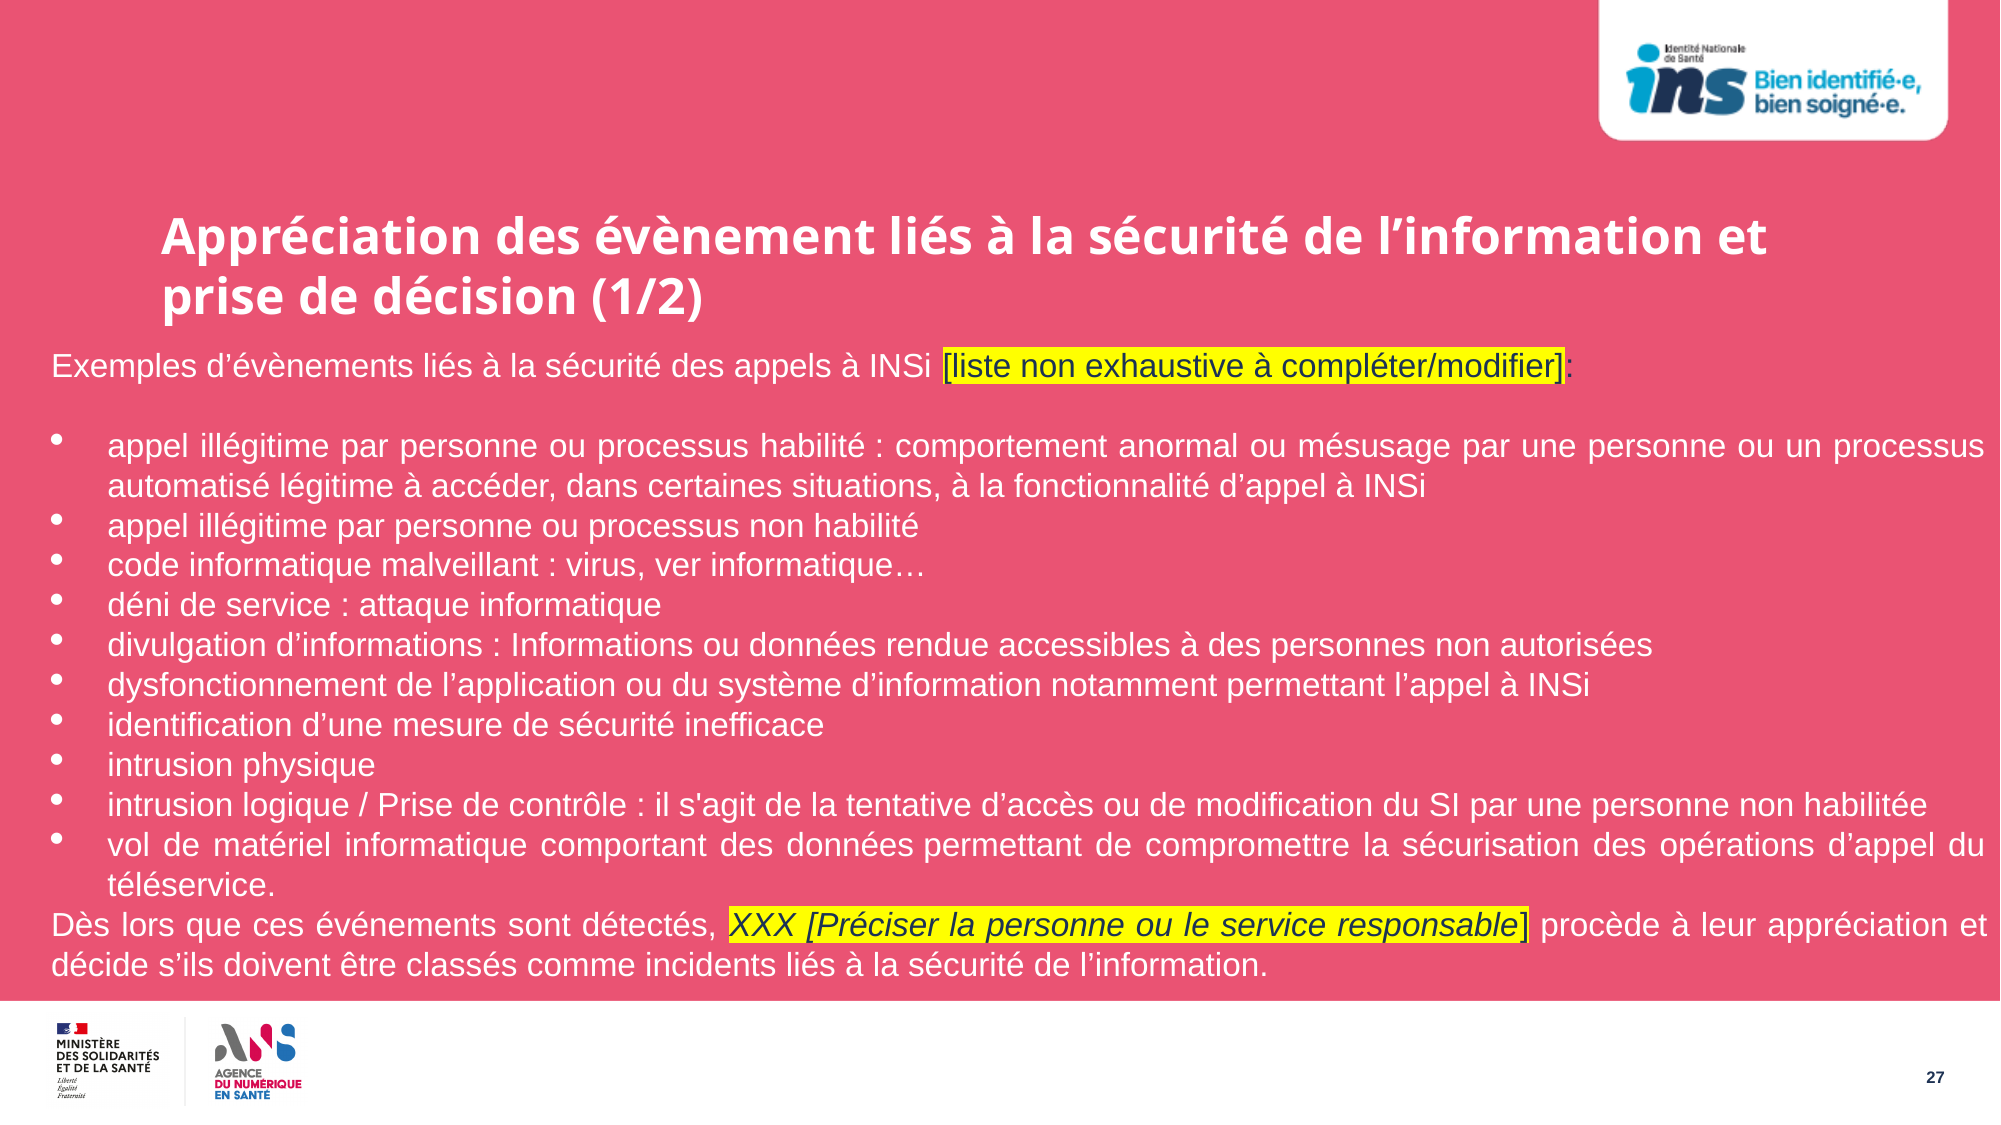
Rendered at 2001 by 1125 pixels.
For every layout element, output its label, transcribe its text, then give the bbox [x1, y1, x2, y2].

picture [46, 1012, 170, 1109]
text_box Exemples d’évènements liés à la sécurité des appels à INSi [liste non exhaustive à compléter/modifier]: appel illégitime par personne ou processus habilité : comportement anormal ou mésusage par une personne ou un processus automatisé légitime à accéder, dans certaines situations, à la fonctionnalité d’appel à INSi appel illégitime par personne ou processus non habilité code informatique malveillant : virus, ver informatique… déni de service : attaque informatique divulgation d’informations : Informations ou données rendue accessibles à des personnes non autorisées dysfonctionnement de l’application ou du système d’information notamment permettant l’appel à INSi identification d’une mesure de sécurité inefficace intrusion physique intrusion logique / Prise de contrôle : il s'agit de la tentative d’accès ou de modification du SI par une personne non habilitée vol de matériel informatique comportant des données permettant de compromettre la sécurisation des opérations d’appel du téléservice. Dès lors que ces événements sont détectés, XXX [Préciser la personne ou le service responsable] procède à leur appréciation et décide s’ils doivent être classés comme incidents liés à la sécurité de l’information. [39, 326, 2000, 858]
picture [208, 1017, 308, 1106]
text_box Appréciation des évènement liés à la sécurité de l’information et prise de décision (1/2) [161, 204, 1886, 326]
